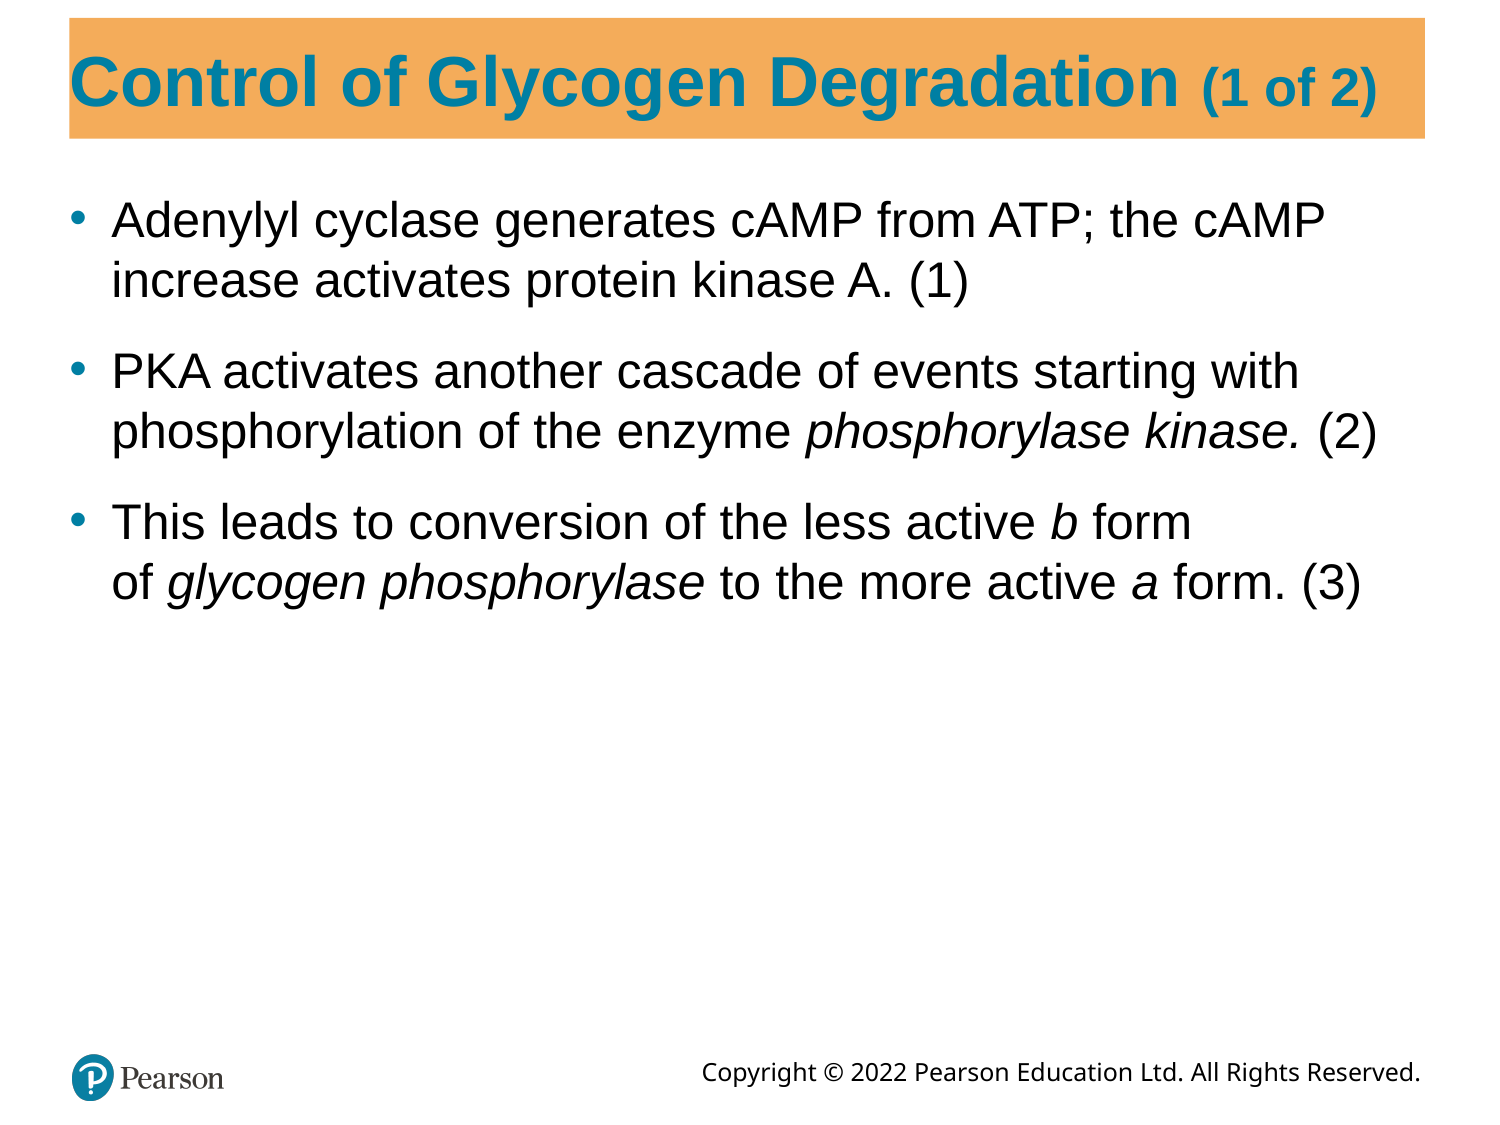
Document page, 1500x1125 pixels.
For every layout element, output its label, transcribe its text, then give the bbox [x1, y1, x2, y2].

picture [80, 1063, 106, 1088]
picture [72, 1087, 83, 1101]
picture [72, 1054, 88, 1070]
title Control of Glycogen Degradation (1 of 2) [69, 17, 1425, 139]
picture [98, 1054, 224, 1101]
list Adenylyl cyclase generates cAMP from ATP; the cAMP increase activates protein kinase A. (1) PKA activates another cascade of events starting with phosphorylation of the enzyme phosphorylase kinase. (2) This leads to conversion of the less active b form of glycogen phosphorylase to the more active a form. (3) [69, 187, 1425, 640]
